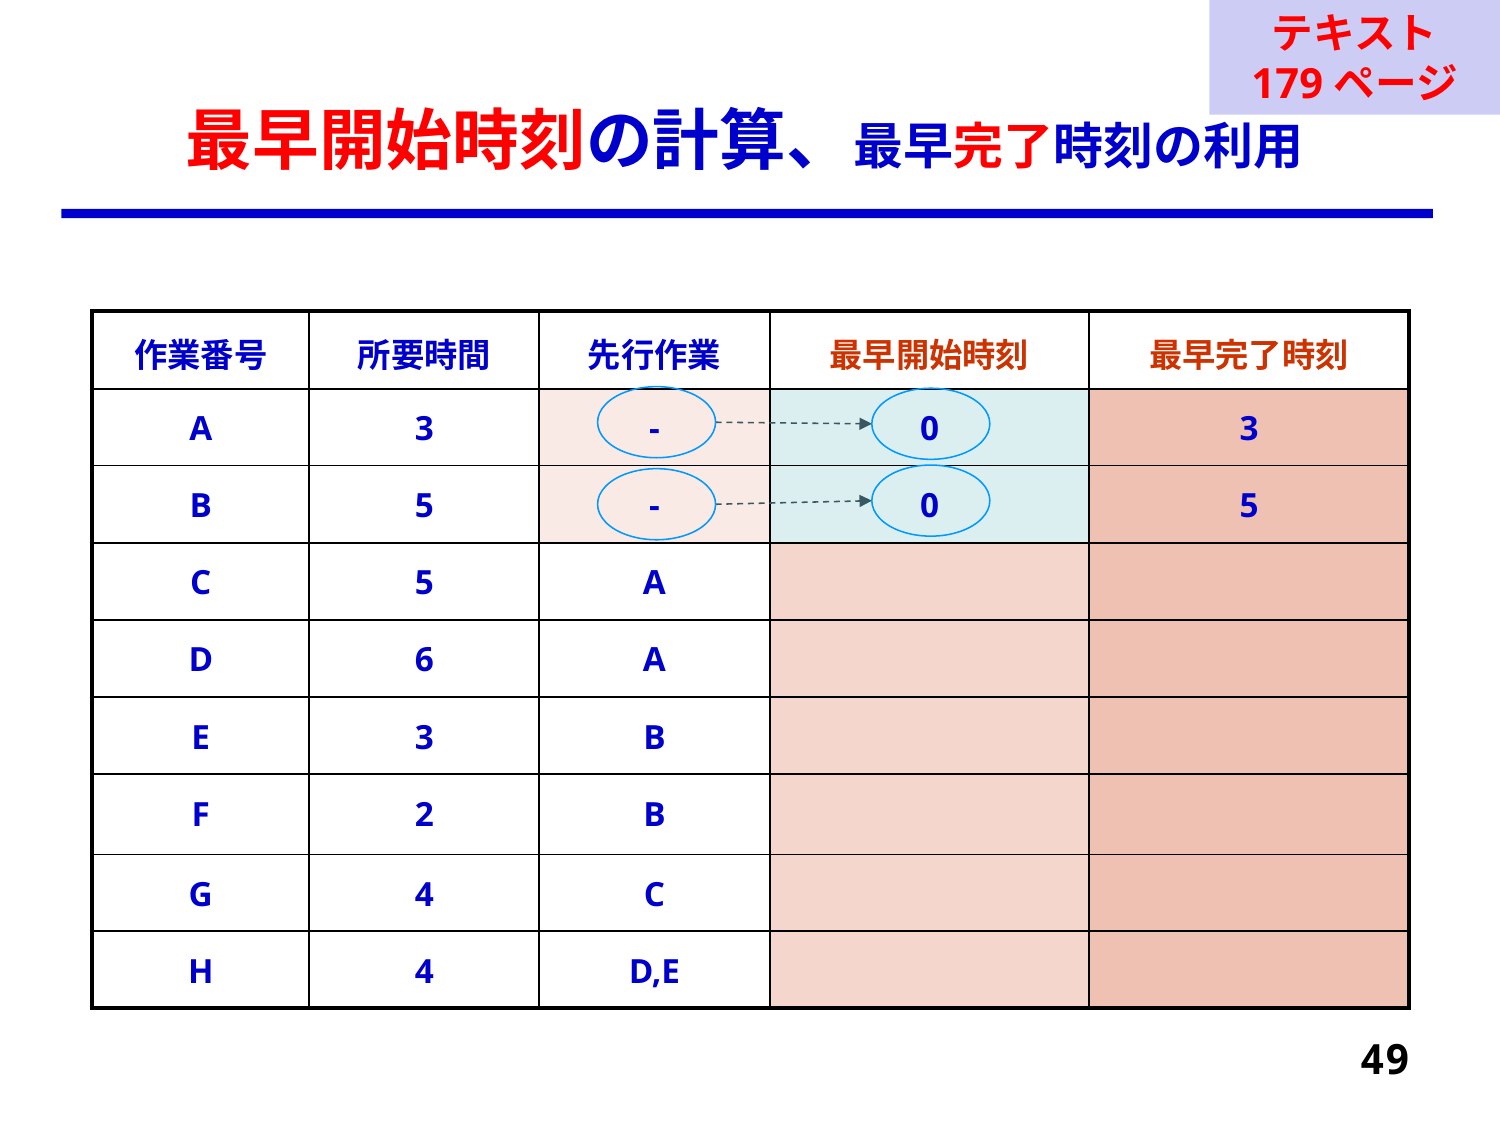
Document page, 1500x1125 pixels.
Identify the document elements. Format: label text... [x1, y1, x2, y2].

table_cell [1090, 621, 1407, 696]
table_cell [1090, 932, 1407, 1006]
table_cell E [94, 698, 308, 773]
table_cell A [540, 544, 769, 619]
table_cell A [540, 621, 769, 696]
title 最早開始時刻の計算、最早完了時刻の利用 [76, 74, 1413, 201]
table_cell D [94, 621, 308, 696]
table_cell [771, 544, 1088, 619]
table_cell B [540, 698, 769, 773]
table_cell 3 [310, 698, 538, 773]
table_header 最早完了時刻 [1090, 313, 1407, 388]
table_cell [771, 621, 1088, 696]
text_box [872, 388, 990, 460]
slide_number 49 [1112, 1024, 1426, 1101]
table_cell H [94, 932, 308, 1006]
table_header 作業番号 [94, 313, 308, 388]
table_cell [1090, 544, 1407, 619]
table_cell [771, 855, 1088, 930]
table_cell [771, 698, 1088, 773]
text_box [597, 468, 716, 540]
table_cell - [540, 466, 769, 542]
table_cell B [540, 775, 769, 854]
table_cell 3 [1090, 390, 1407, 465]
table_cell C [94, 544, 308, 619]
table_cell [1090, 775, 1407, 854]
table_cell - [540, 390, 769, 465]
table_cell 3 [310, 390, 538, 465]
table_cell 0 [771, 466, 1088, 542]
table_cell 4 [310, 855, 538, 930]
table_cell A [94, 390, 308, 465]
table_cell 5 [310, 544, 538, 619]
table_cell G [94, 855, 308, 930]
table_cell 0 [771, 390, 1088, 465]
table_cell [771, 932, 1088, 1006]
text_box [871, 465, 990, 537]
table_cell 5 [310, 466, 538, 542]
table_cell 5 [1090, 466, 1407, 542]
table_cell [771, 775, 1088, 854]
table_cell 6 [310, 621, 538, 696]
table_cell D,E [540, 932, 769, 1006]
text_box テキスト 179ページ [1209, 0, 1500, 115]
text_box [715, 500, 873, 505]
table_cell C [540, 855, 769, 930]
table_cell 4 [310, 932, 538, 1006]
table_cell [1090, 698, 1407, 773]
text_box [597, 386, 716, 458]
table_header 最早開始時刻 [771, 313, 1088, 388]
table_cell L [716, 424, 769, 430]
table_cell F [94, 775, 308, 854]
table_header 所要時間 [310, 313, 538, 388]
table_cell 2 [310, 775, 538, 854]
table_cell B [94, 466, 308, 542]
table_cell [1090, 855, 1407, 930]
table_header 先行作業 [540, 313, 769, 388]
